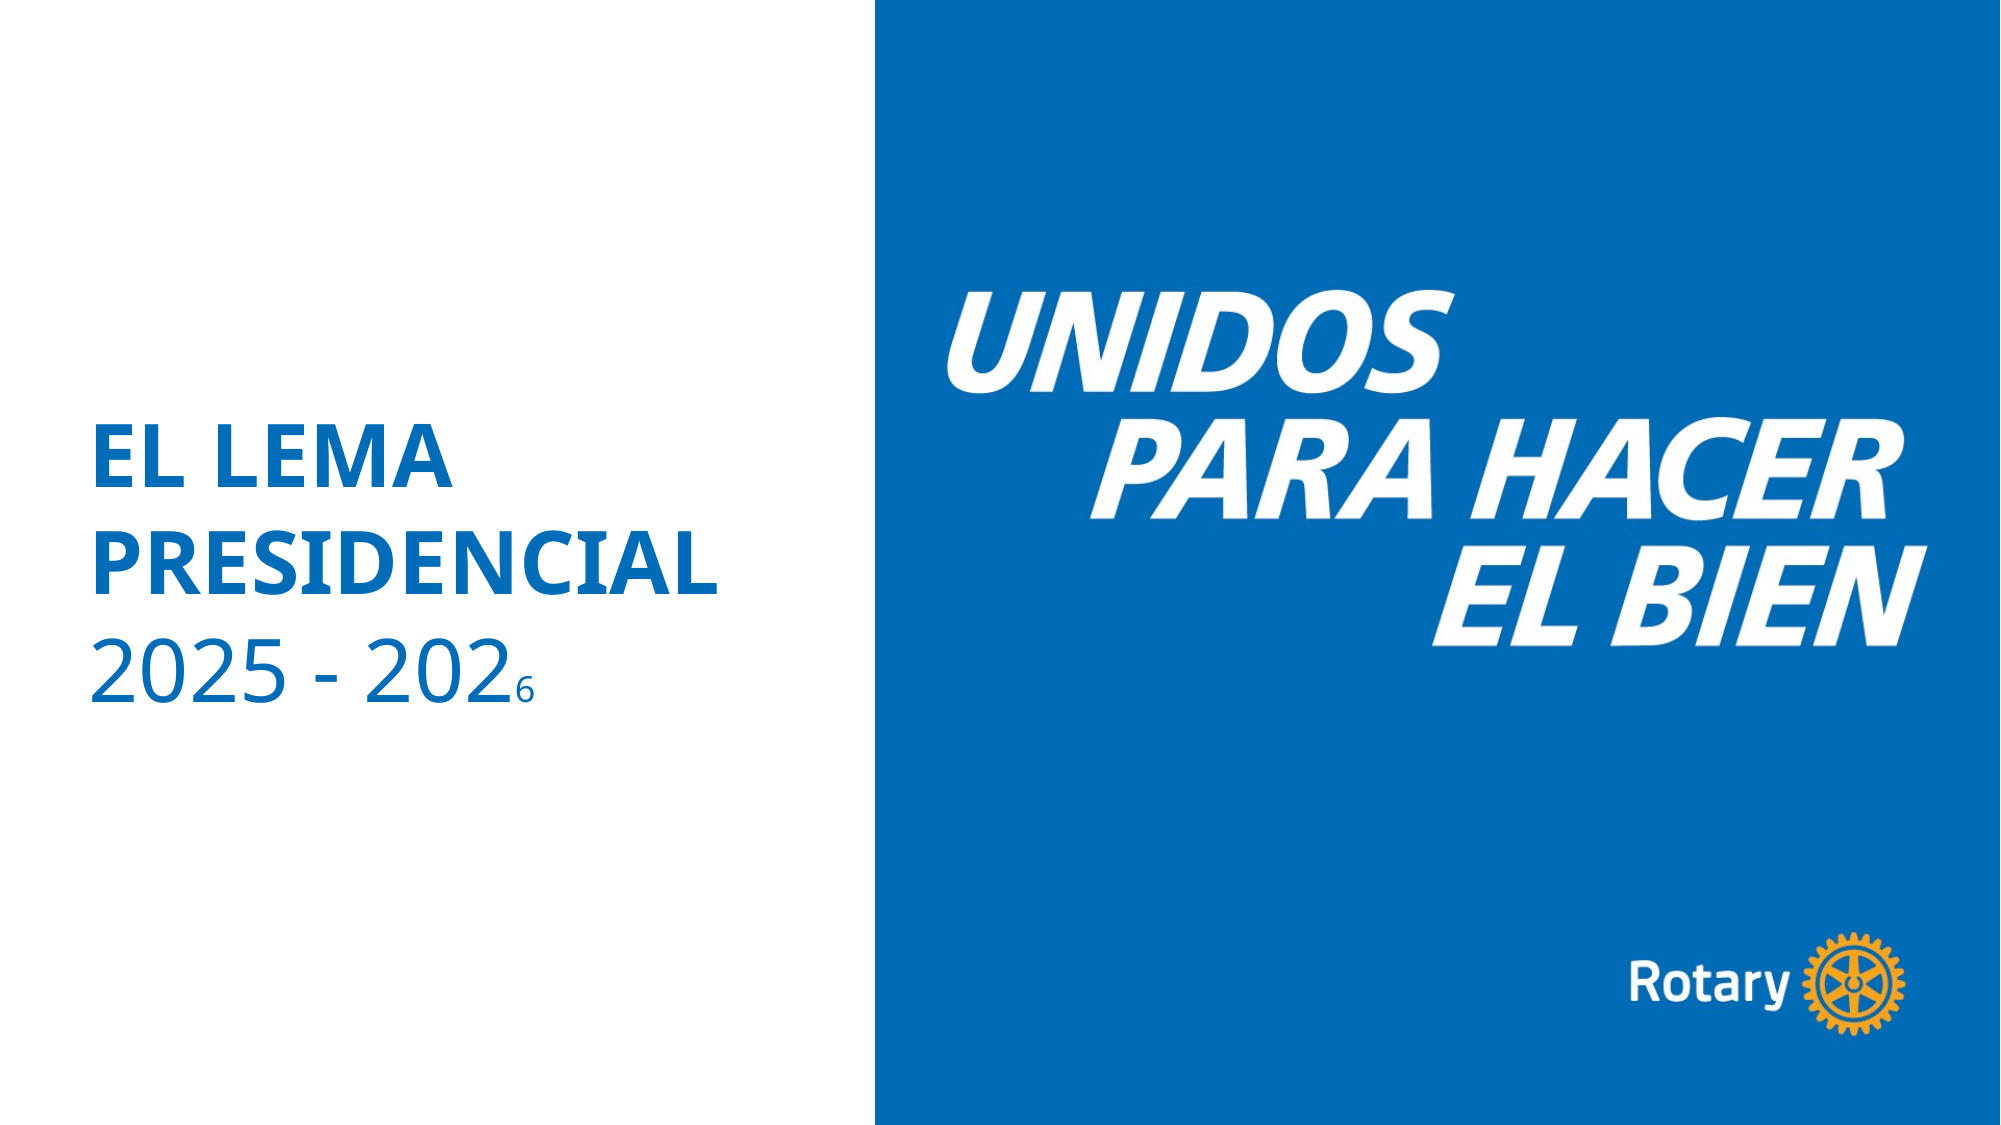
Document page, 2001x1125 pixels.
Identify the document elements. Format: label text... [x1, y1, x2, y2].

title EL LEMA PRESIDENCIAL 2025 - 2026 [73, 391, 789, 734]
picture [874, 0, 2000, 1125]
